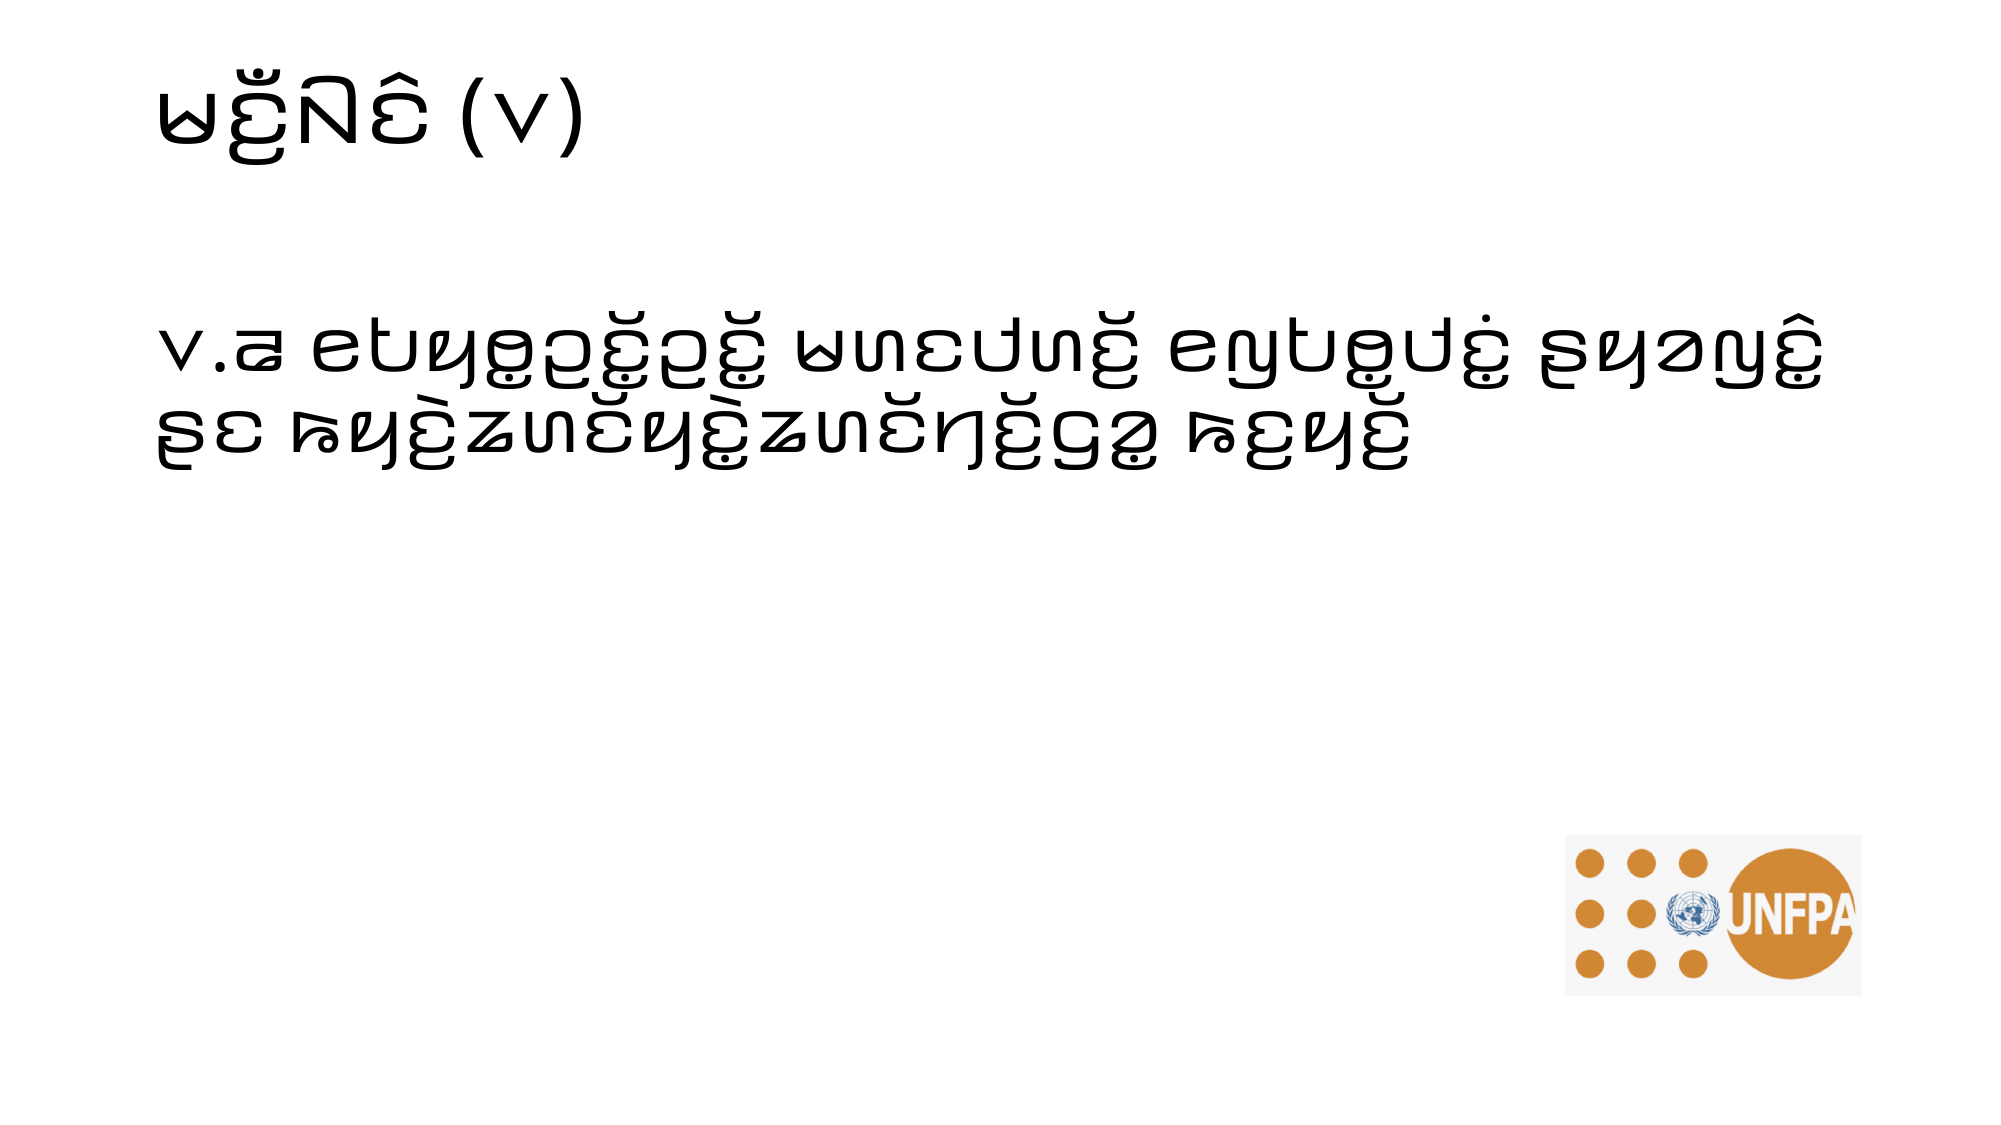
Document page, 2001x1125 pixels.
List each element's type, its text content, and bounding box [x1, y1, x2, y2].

title ꤗꤢꤪ꤬ꤡꤢꤨ (꤂) [137, 59, 1863, 278]
picture [1565, 835, 1862, 999]
list ꤂.꤁ ꤕꤝꤟꤥ꤭ꤑꤢꤩ꤭ꤑꤢꤩ꤭ ꤗꤛꤢꤓꤛꤢꤩ꤬ ꤕꤜꤝꤥ꤭ꤓꤢꤦ꤭ ꤔꤟꤤꤜꤢꤨ꤭ ꤔꤢ ꤒꤟꤢꤧ꤬ꤘꤛꤢꤩꤟꤢꤧ꤭ꤘꤛꤢꤩꤚꤢꤩ꤬ꤞꤤ꤭ ꤒꤢ꤬ꤟꤢꤩ꤬ [137, 299, 1863, 1014]
